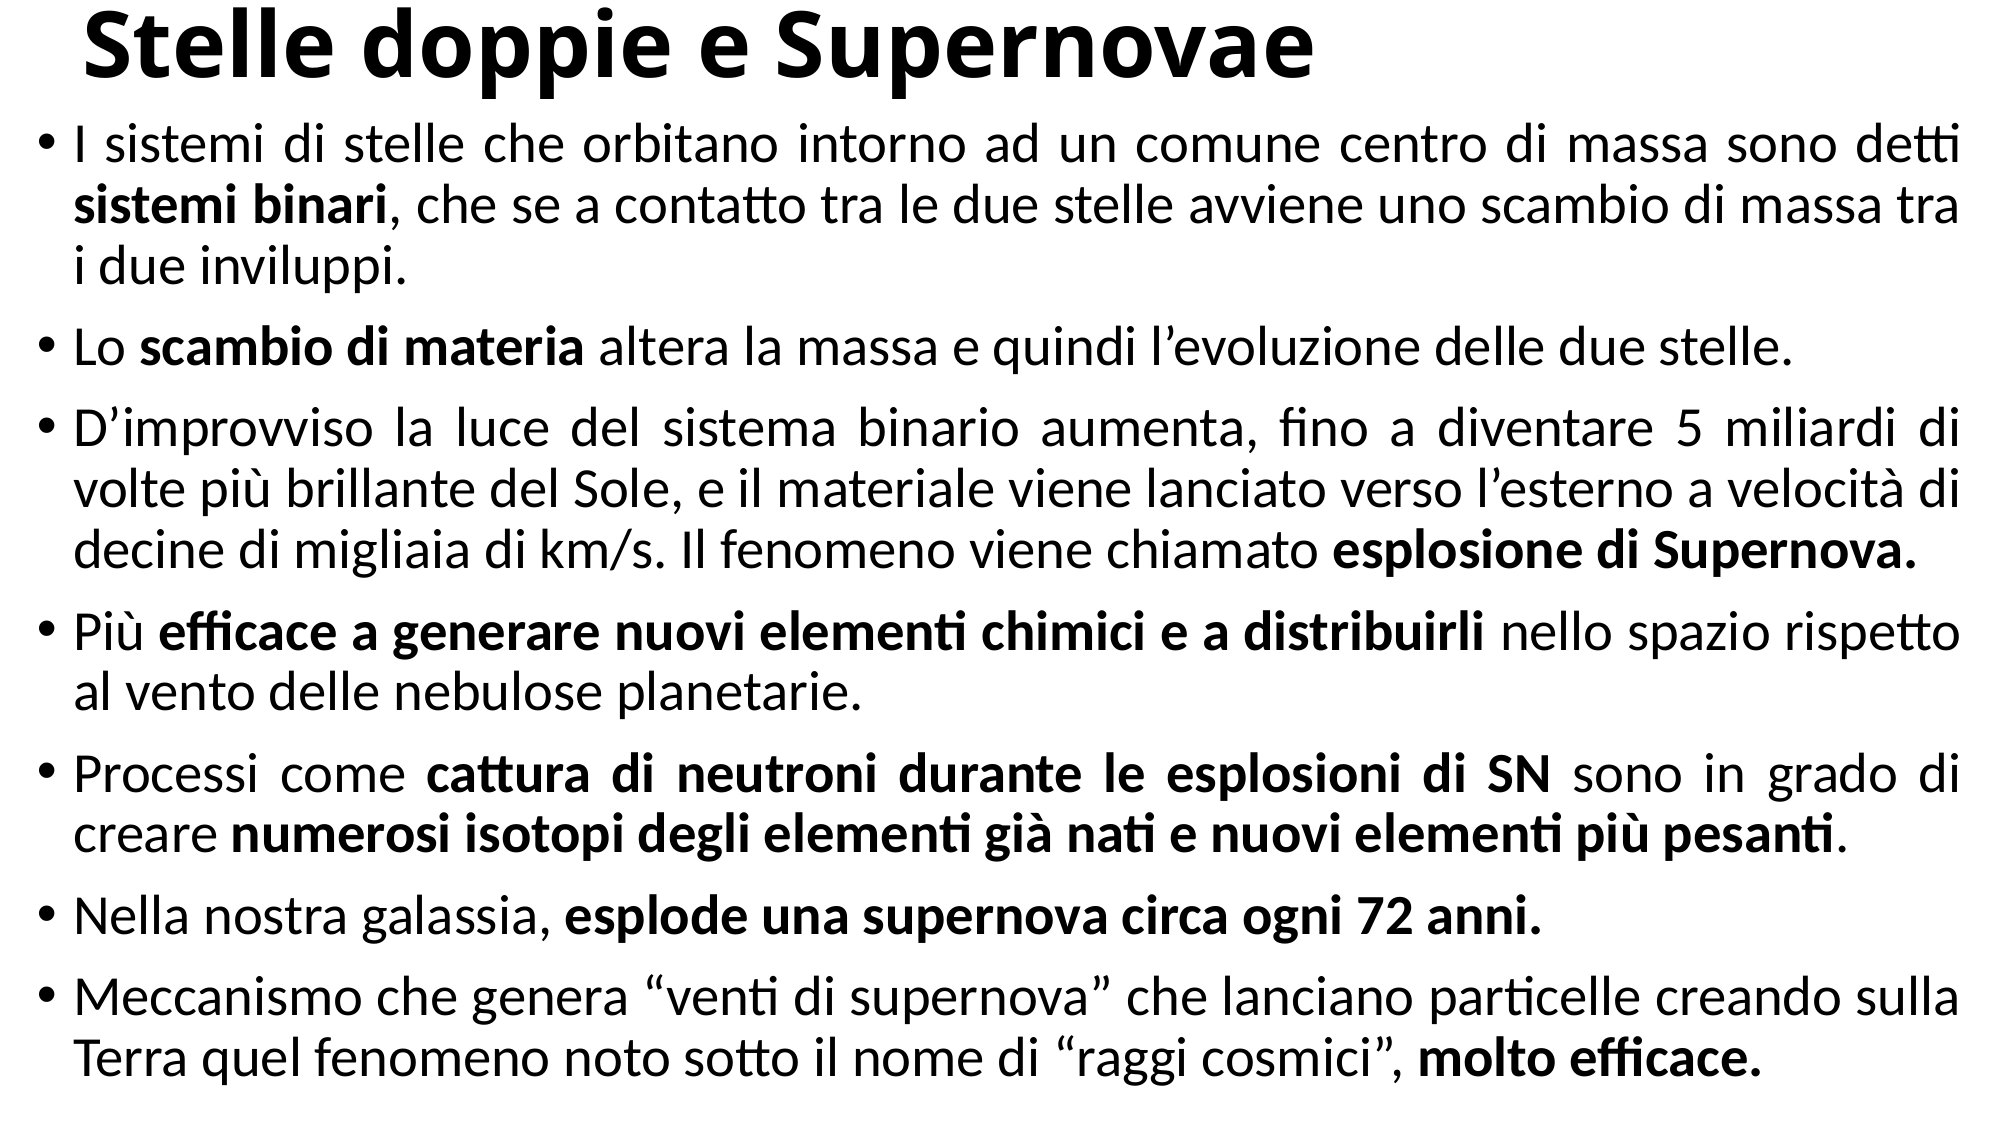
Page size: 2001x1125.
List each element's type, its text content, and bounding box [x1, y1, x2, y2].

title Stelle doppie e Supernovae [67, 0, 1793, 106]
list I sistemi di stelle che orbitano intorno ad un comune centro di massa sono detti sistemi binari, che se a contatto tra le due stelle avviene uno scambio di massa tra i due inviluppi. Lo scambio di materia altera la massa e quindi l’evoluzione delle due stelle. D’improvviso la luce del sistema binario aumenta, fino a diventare 5 miliardi di volte più brillante del Sole, e il materiale viene lanciato verso l’esterno a velocità di decine di migliaia di km/s. Il fenomeno viene chiamato esplosione di Supernova. Più efficace a generare nuovi elementi chimici e a distribuirli nello spazio rispetto al vento delle nebulose planetarie. Processi come cattura di neutroni durante le esplosioni di SN sono in grado di creare numerosi isotopi degli elementi già nati e nuovi elementi più pesanti. Nella nostra galassia, esplode una supernova circa ogni 72 anni. Meccanismo che genera “venti di supernova” che lanciano particelle creando sulla Terra quel fenomeno noto sotto il nome di “raggi cosmici”, molto efficace. [21, 106, 1977, 1125]
